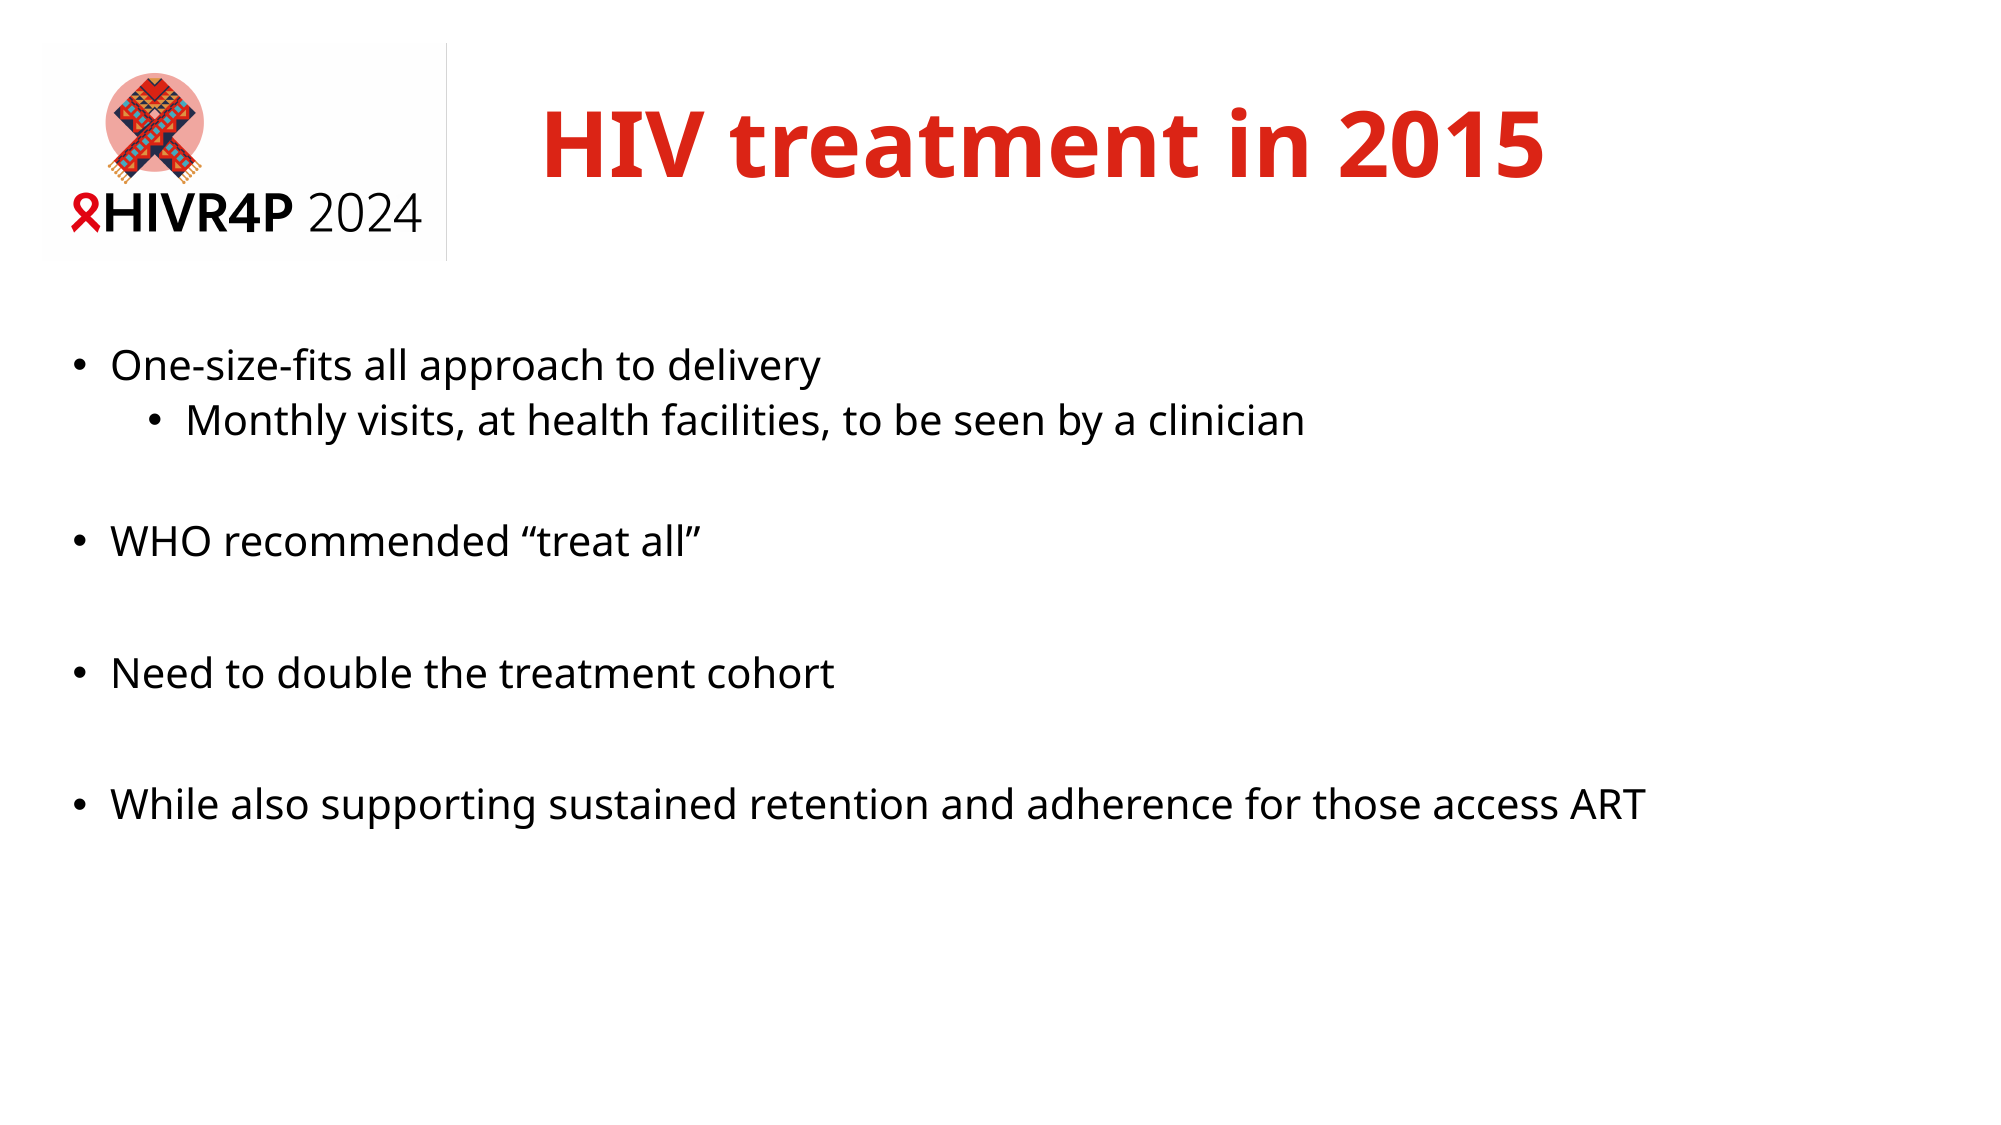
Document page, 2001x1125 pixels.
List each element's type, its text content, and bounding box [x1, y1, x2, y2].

title HIV treatment in 2015 [539, 46, 1792, 248]
list One-size-fits all approach to delivery Monthly visits, at health facilities, to be seen by a clinician WHO recommended “treat all” Need to double the treatment cohort While also supporting sustained retention and adherence for those access ART [72, 343, 1928, 1018]
picture [42, 43, 447, 261]
